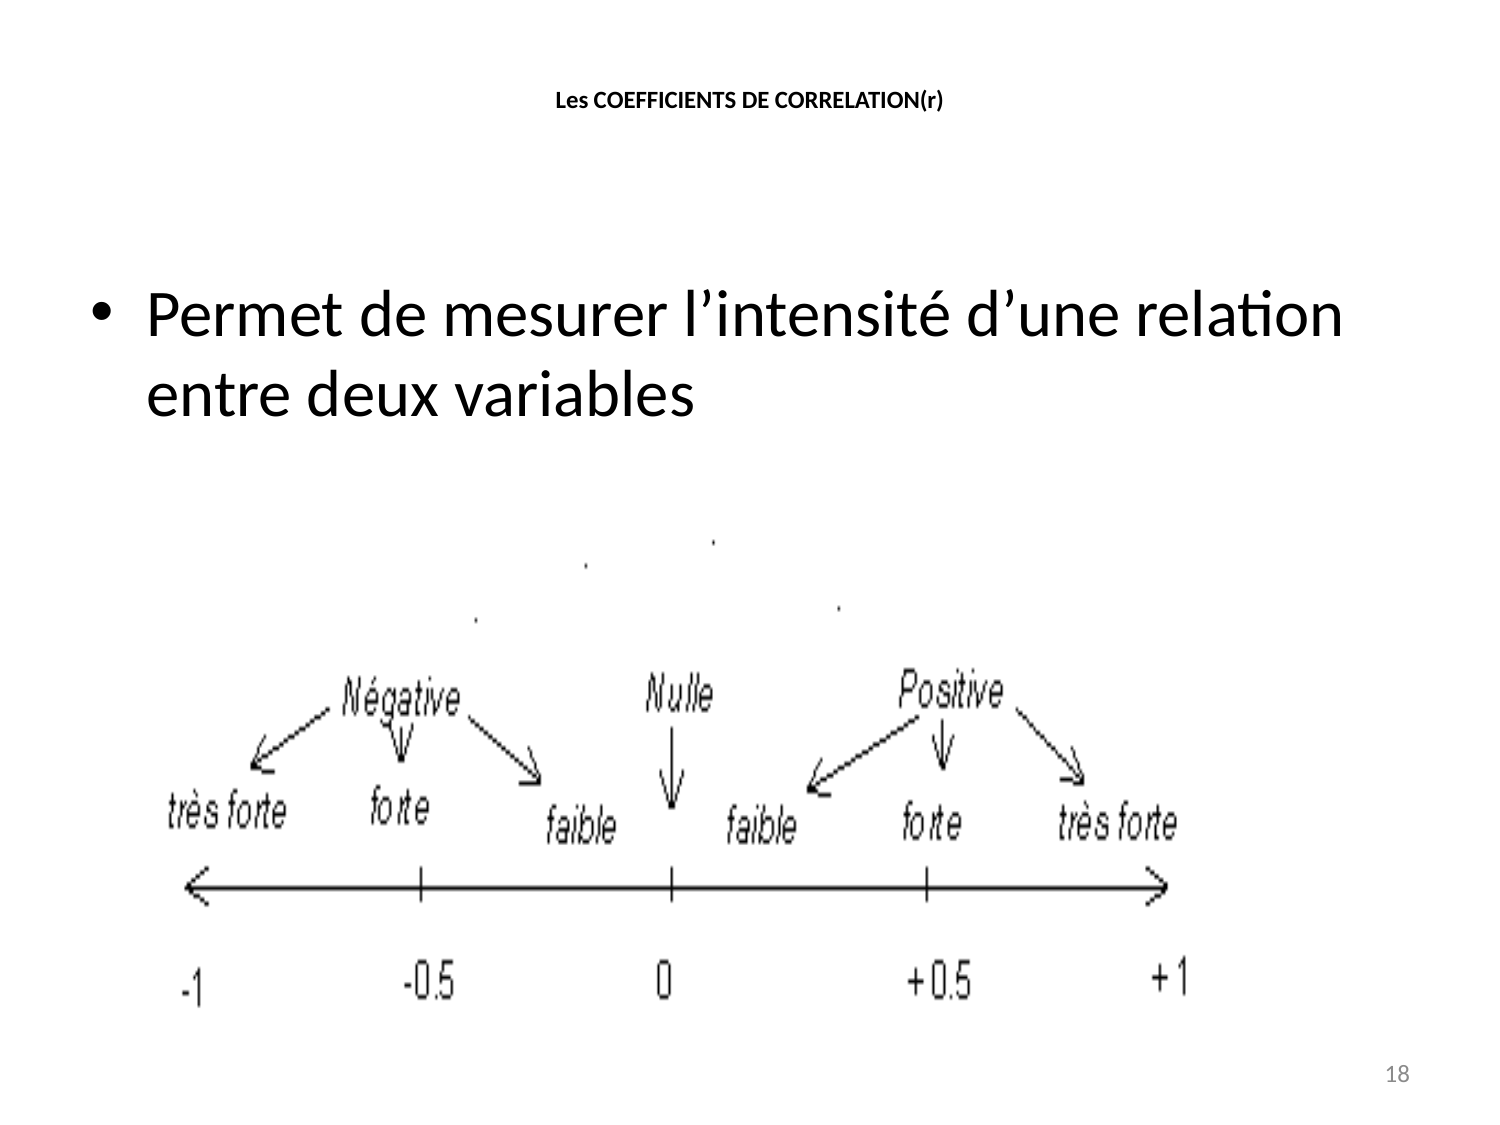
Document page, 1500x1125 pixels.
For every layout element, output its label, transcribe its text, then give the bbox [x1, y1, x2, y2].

slide_number 18 [1074, 1042, 1425, 1103]
list Permet de mesurer l’intensité d’une relation entre deux variables [75, 262, 1425, 1005]
title Les COEFFICIENTS DE CORRELATION(r) [75, 45, 1425, 153]
picture [128, 480, 1243, 1079]
